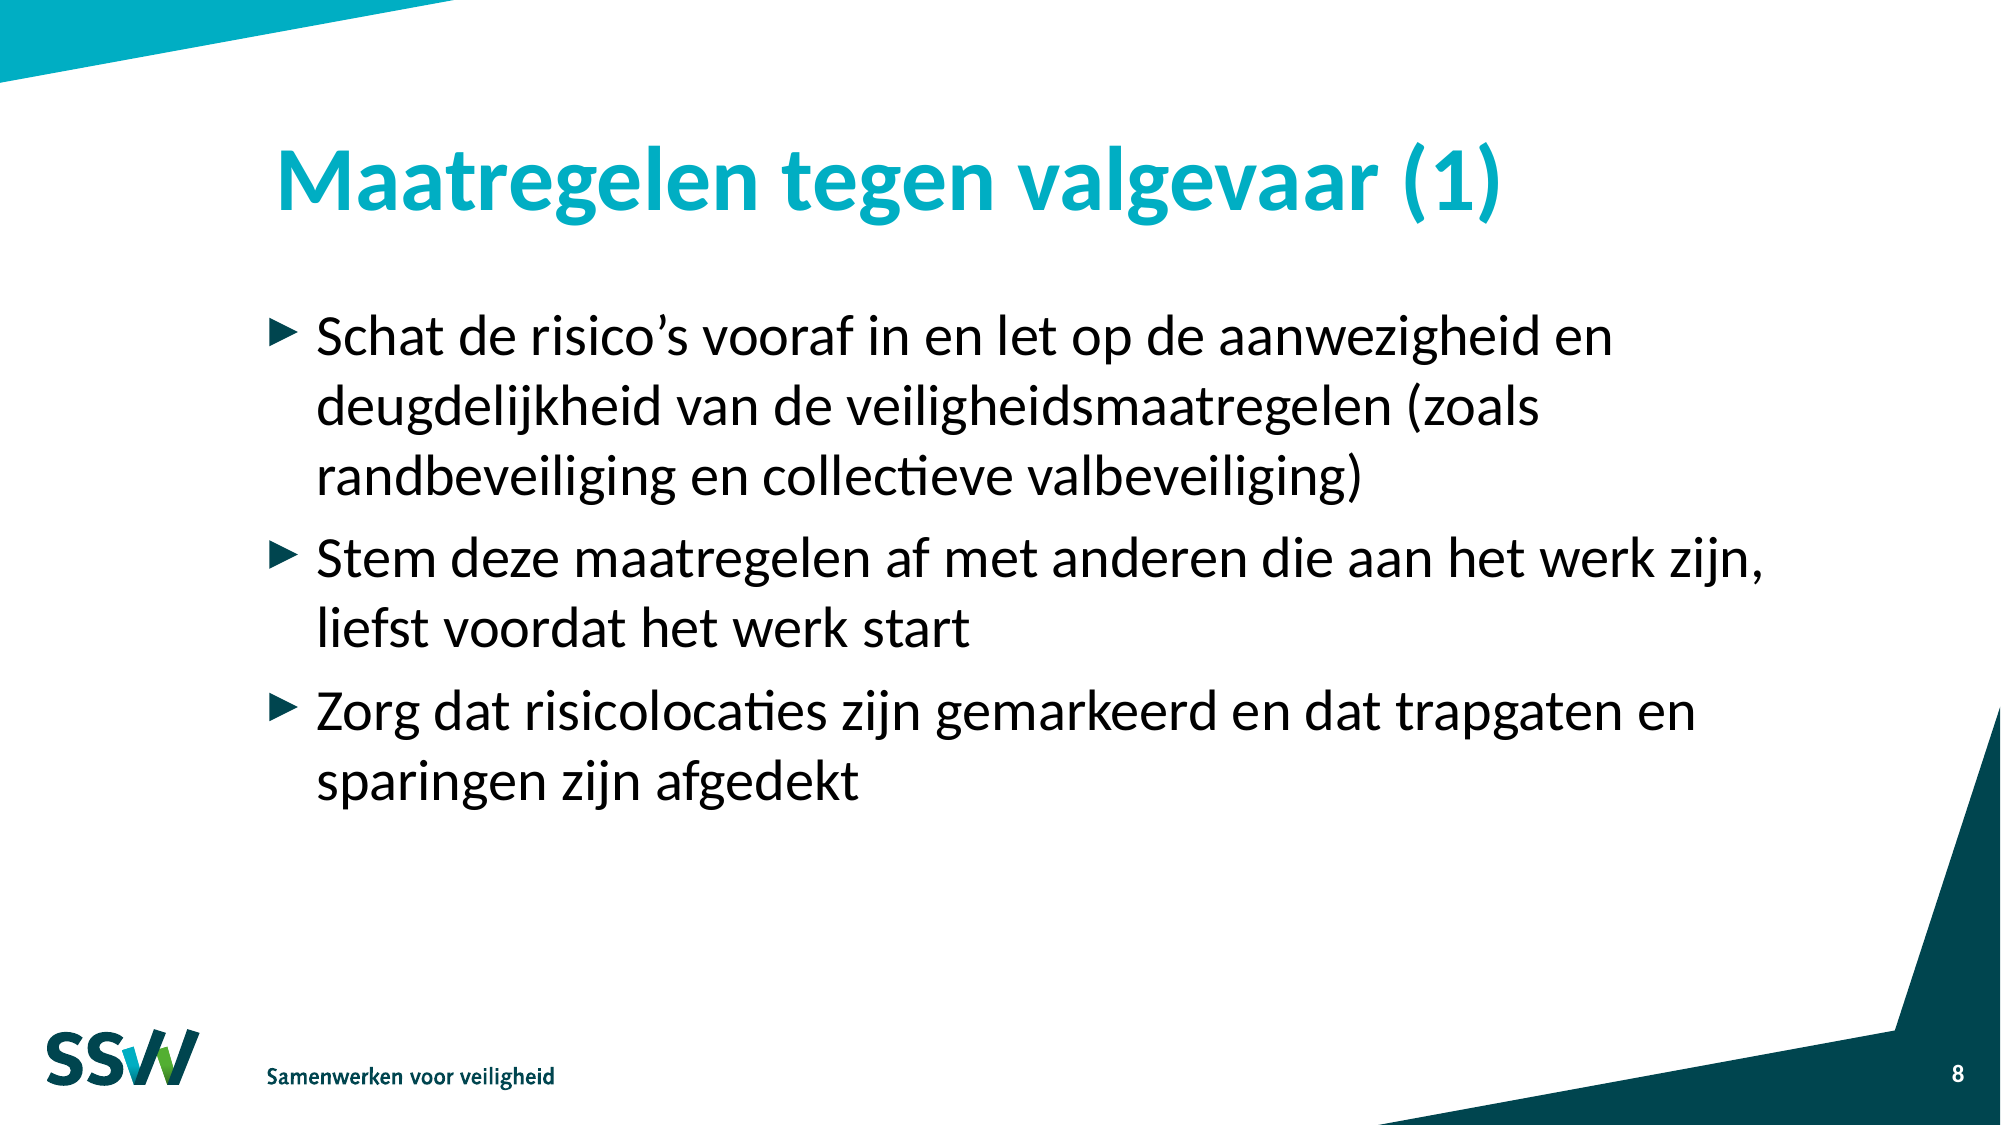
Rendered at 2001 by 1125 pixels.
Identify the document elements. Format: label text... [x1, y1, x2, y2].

list Schat de risico’s vooraf in en let op de aanwezigheid en deugdelijkheid van de veiligheidsmaatregelen (zoals randbeveiliging en collectieve valbeveiliging) Stem deze maatregelen af met anderen die aan het werk zijn, liefst voordat het werk start Zorg dat risicolocaties zijn gemarkeerd en dat trapgaten en sparingen zijn afgedekt [269, 297, 1865, 818]
title Maatregelen tegen valgevaar (1) [269, 131, 1865, 232]
slide_number 8 [1529, 1042, 1980, 1103]
